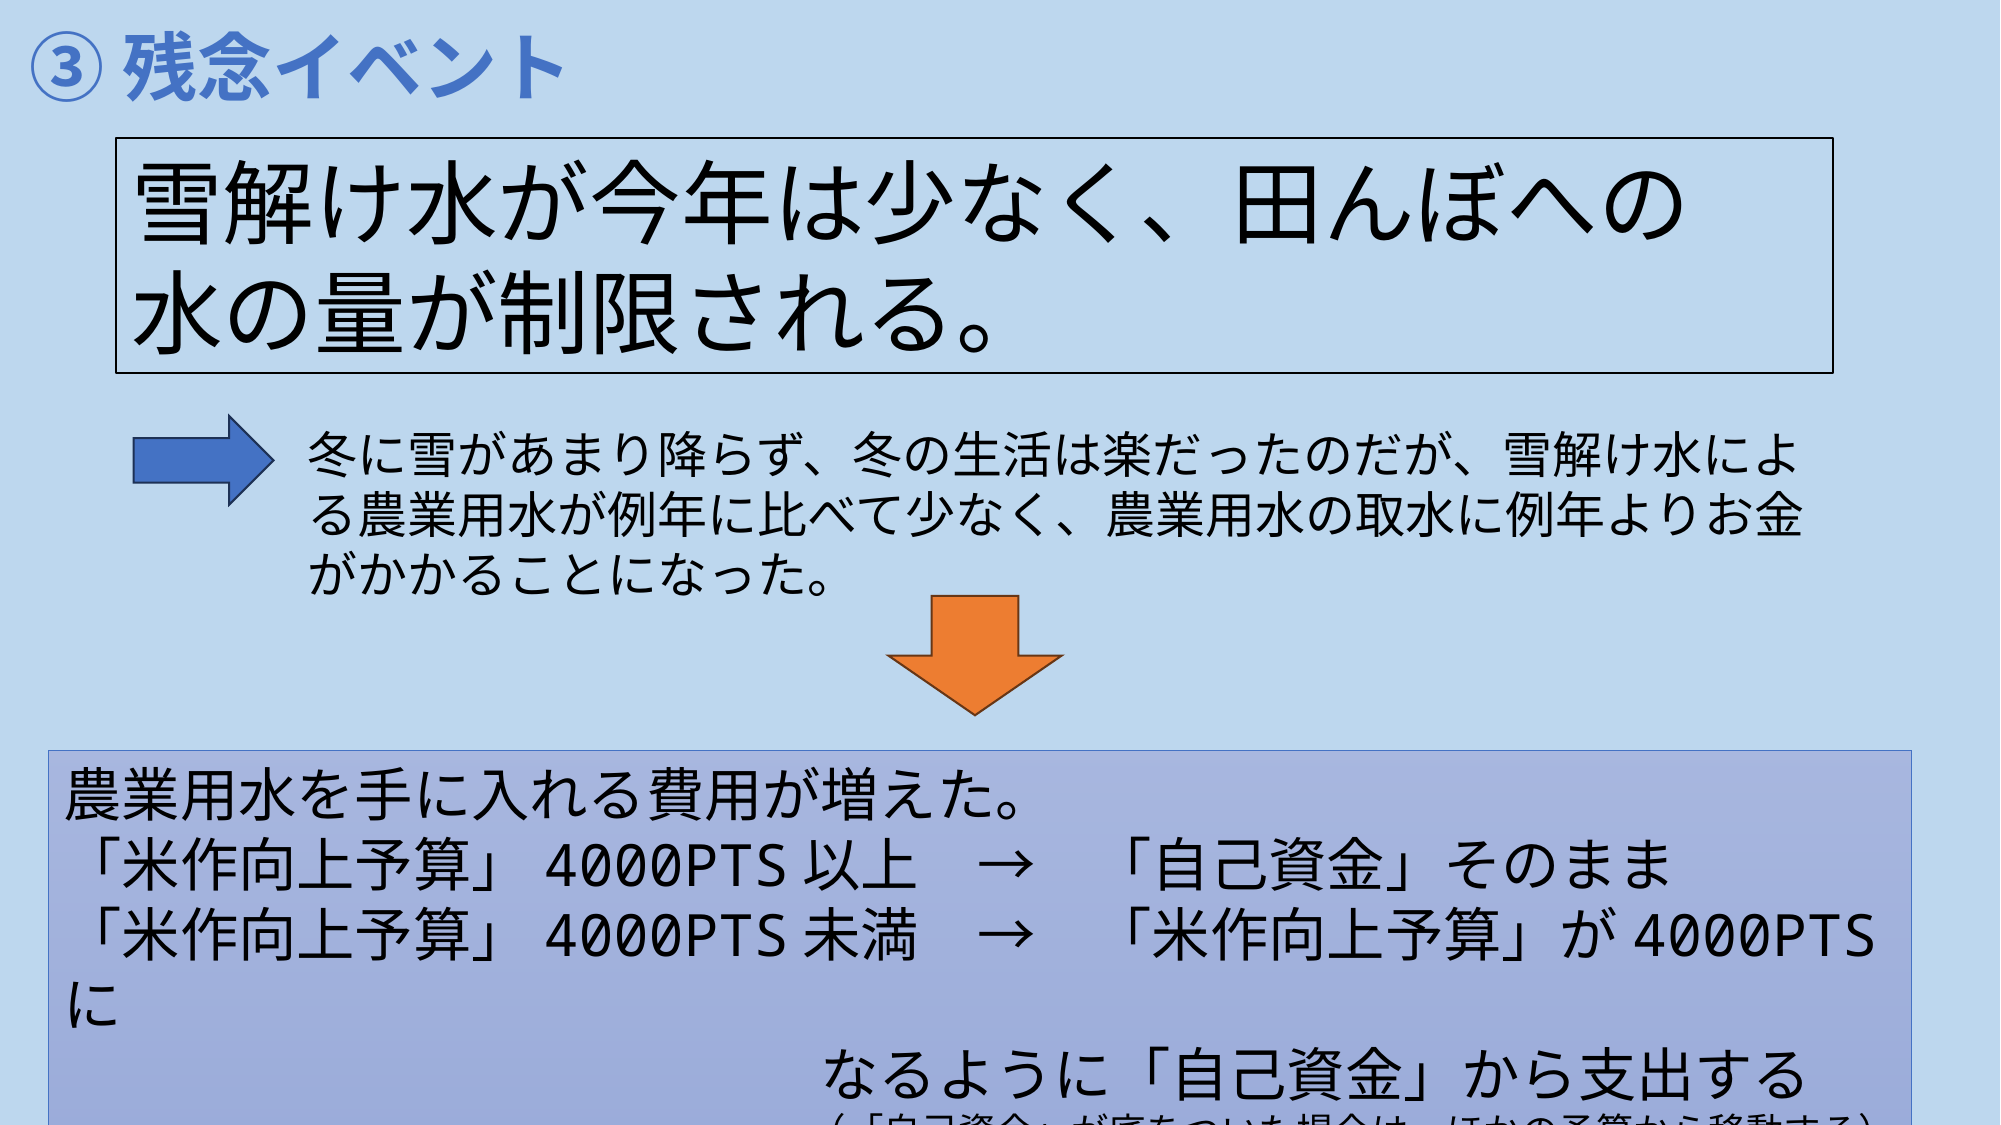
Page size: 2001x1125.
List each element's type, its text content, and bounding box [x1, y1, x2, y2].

text_box [132, 413, 275, 508]
text_box [885, 594, 1066, 717]
text_box 雪解け水が今年は少なく、田んぼへの 水の量が制限される。 [116, 138, 1834, 373]
text_box 農業用水を手に入れる費用が増えた。 「米作向上予算」4000PTS以上 → 「自己資金」そのまま 「米作向上予算」4000PTS未満 → 「米作向上予算」が4000PTSに なるように「自己資金」から支出する （「自己資金」が底をついた場合は、ほかの予算から移動する） [48, 750, 1912, 1125]
text_box ③残念イベント [14, 13, 588, 119]
text_box 冬に雪があまり降らず、冬の生活は楽だったのだが、雪解け水による農業用水が例年に比べて少なく、農業用水の取水に例年よりお金がかかることになった。 [292, 415, 1834, 611]
